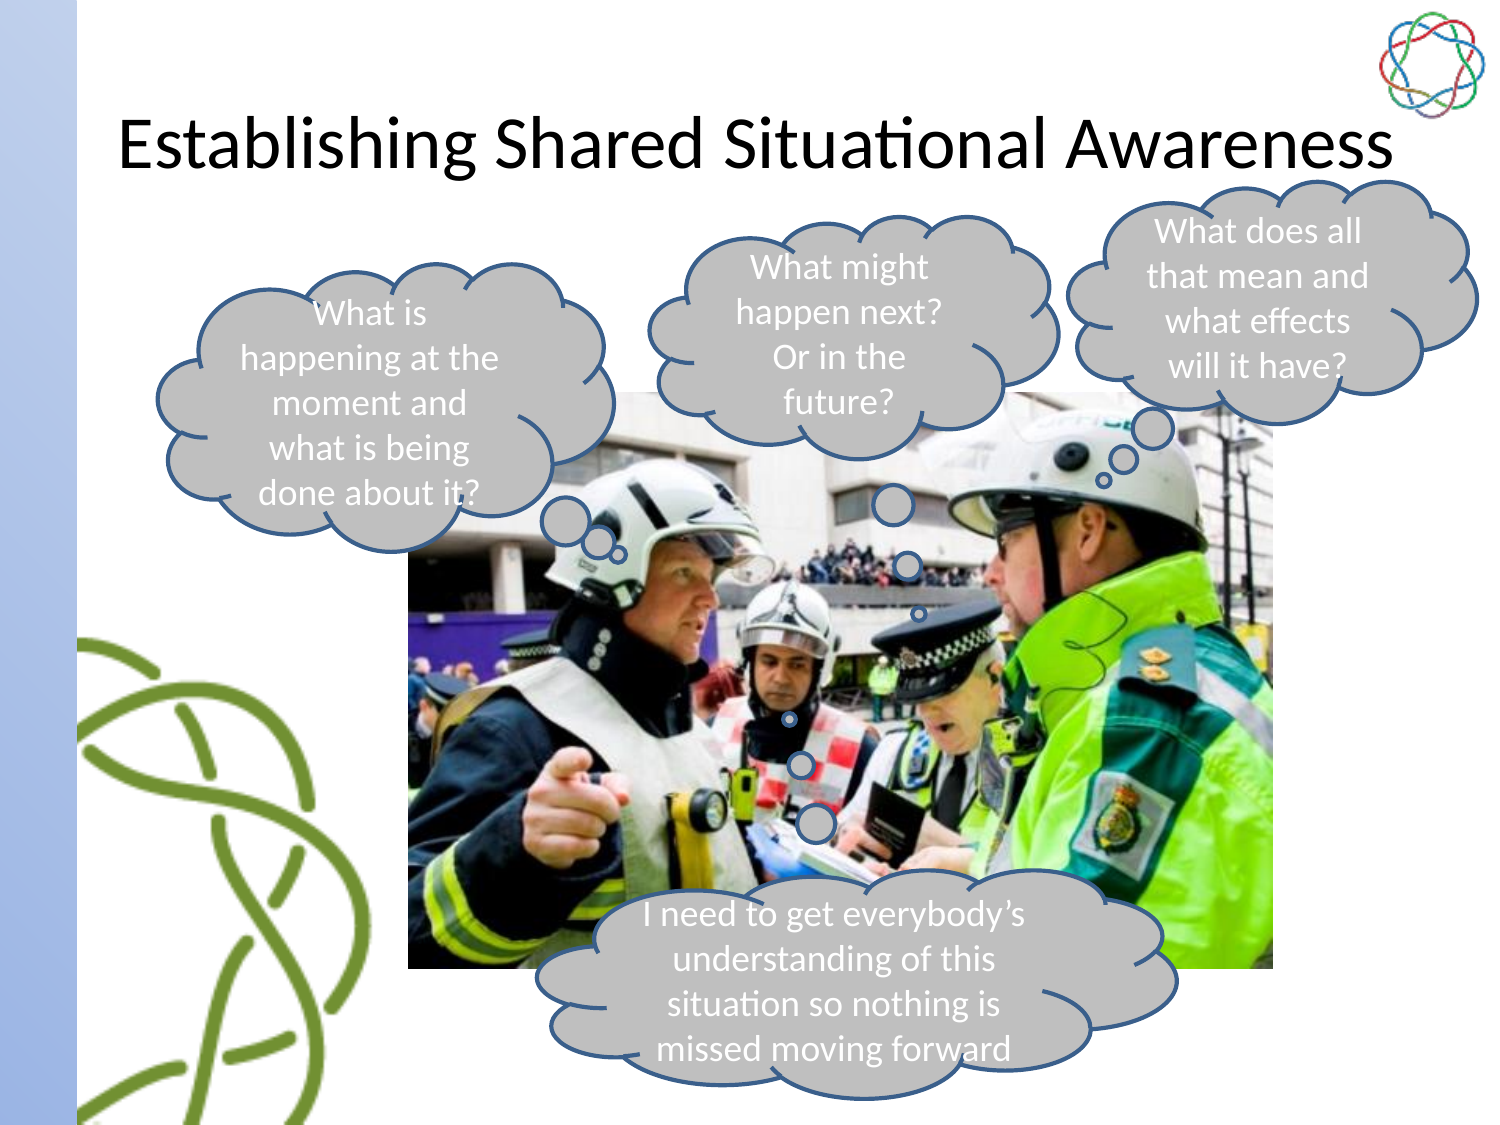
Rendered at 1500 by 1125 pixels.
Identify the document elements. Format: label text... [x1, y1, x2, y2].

text_box What does all that mean and what effects will it have? [1065, 179, 1480, 427]
text_box What is happening at the moment and what is being done about it? [155, 262, 615, 554]
picture [1364, 0, 1497, 138]
text_box What might happen next? Or in the future? [647, 214, 1061, 391]
title Establishing Shared Situational Awareness [100, 45, 1431, 233]
picture [408, 392, 1273, 969]
text_box I need to get everybody’s understanding of this situation so nothing is missed moving forward [534, 977, 1179, 1101]
